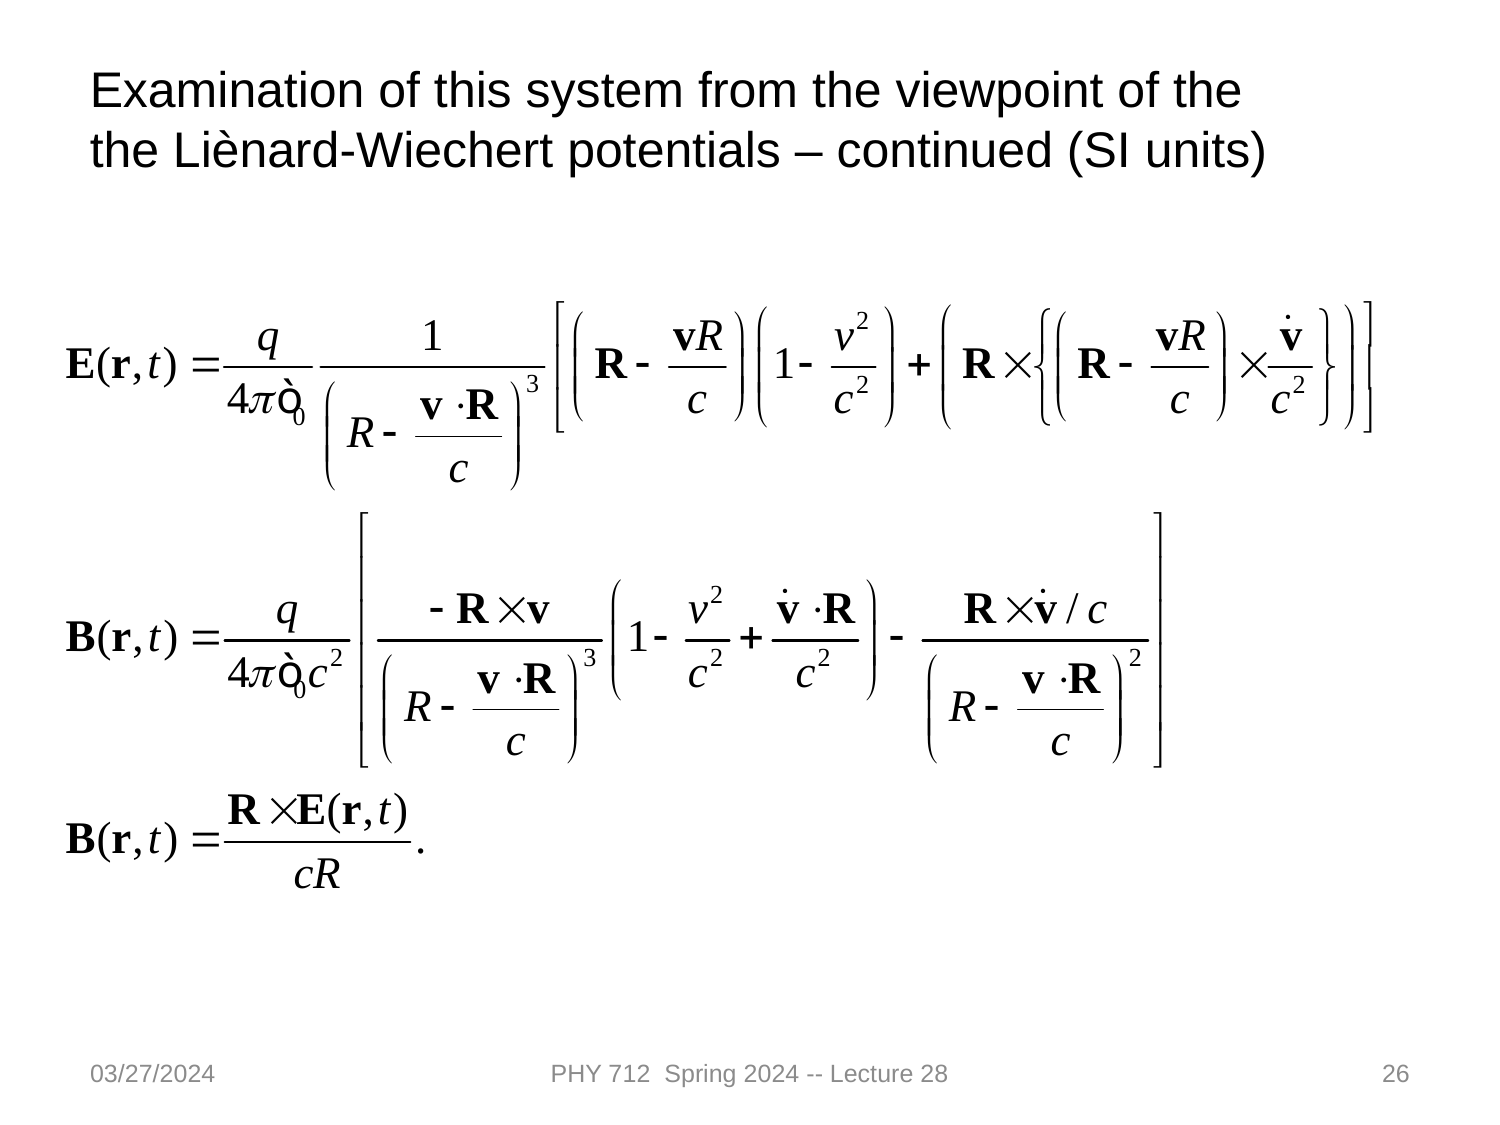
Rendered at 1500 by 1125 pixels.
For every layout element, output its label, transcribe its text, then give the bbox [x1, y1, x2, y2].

slide_number 26 [1074, 1042, 1425, 1103]
text_box Examination of this system from the viewpoint of the the Liènard-Wiechert potentials – continued (SI units) [75, 49, 1313, 185]
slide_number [75, 1042, 425, 1103]
footer PHY 712 Spring 2024 -- Lecture 28 [512, 1042, 988, 1103]
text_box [59, 290, 1388, 901]
